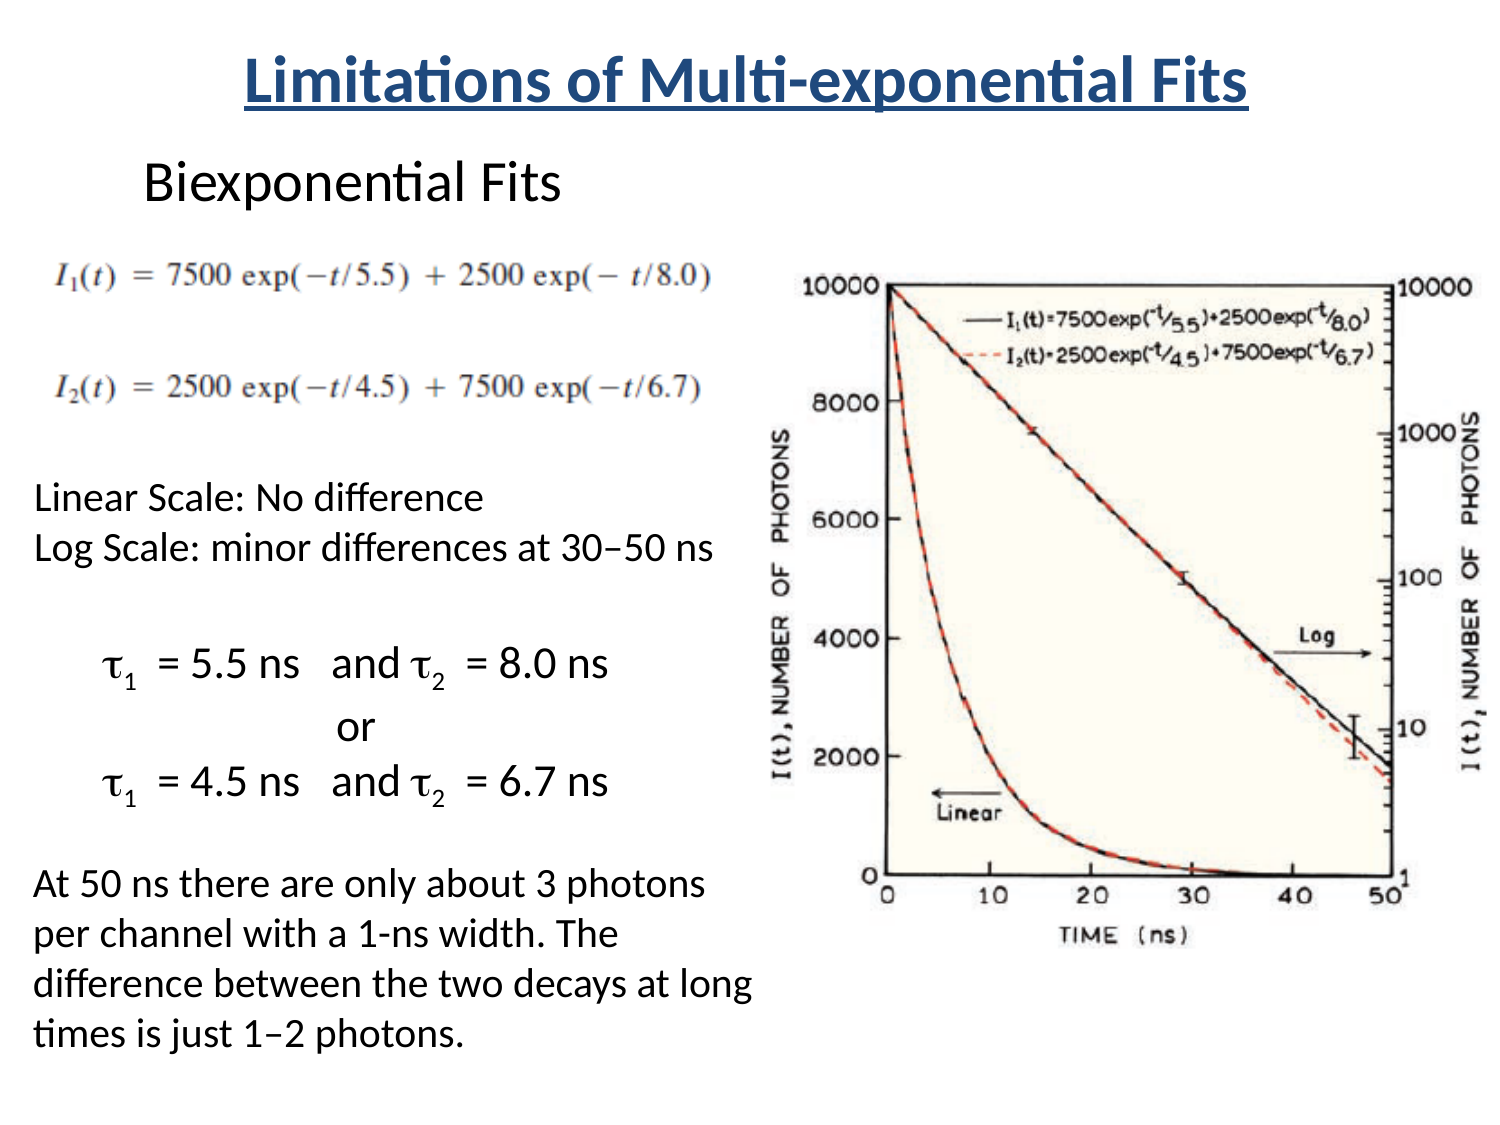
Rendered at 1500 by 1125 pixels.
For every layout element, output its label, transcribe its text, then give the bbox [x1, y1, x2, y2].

picture [746, 249, 1496, 958]
text_box Biexponential Fits [91, 136, 615, 221]
text_box Linear Scale: No difference Log Scale: minor differences at 30–50 ns [19, 462, 730, 578]
text_box At 50 ns there are only about 3 photons per channel with a 1-ns width. The difference between the two decays at long times is just 1–2 photons. [18, 848, 769, 1064]
text_box t1 = 5.5 ns and t2 = 8.0 ns or t1 = 4.5 ns and t2 = 6.7 ns [9, 625, 703, 821]
text_box Limitations of Multi-exponential Fits [71, 0, 1422, 151]
picture [24, 233, 719, 432]
